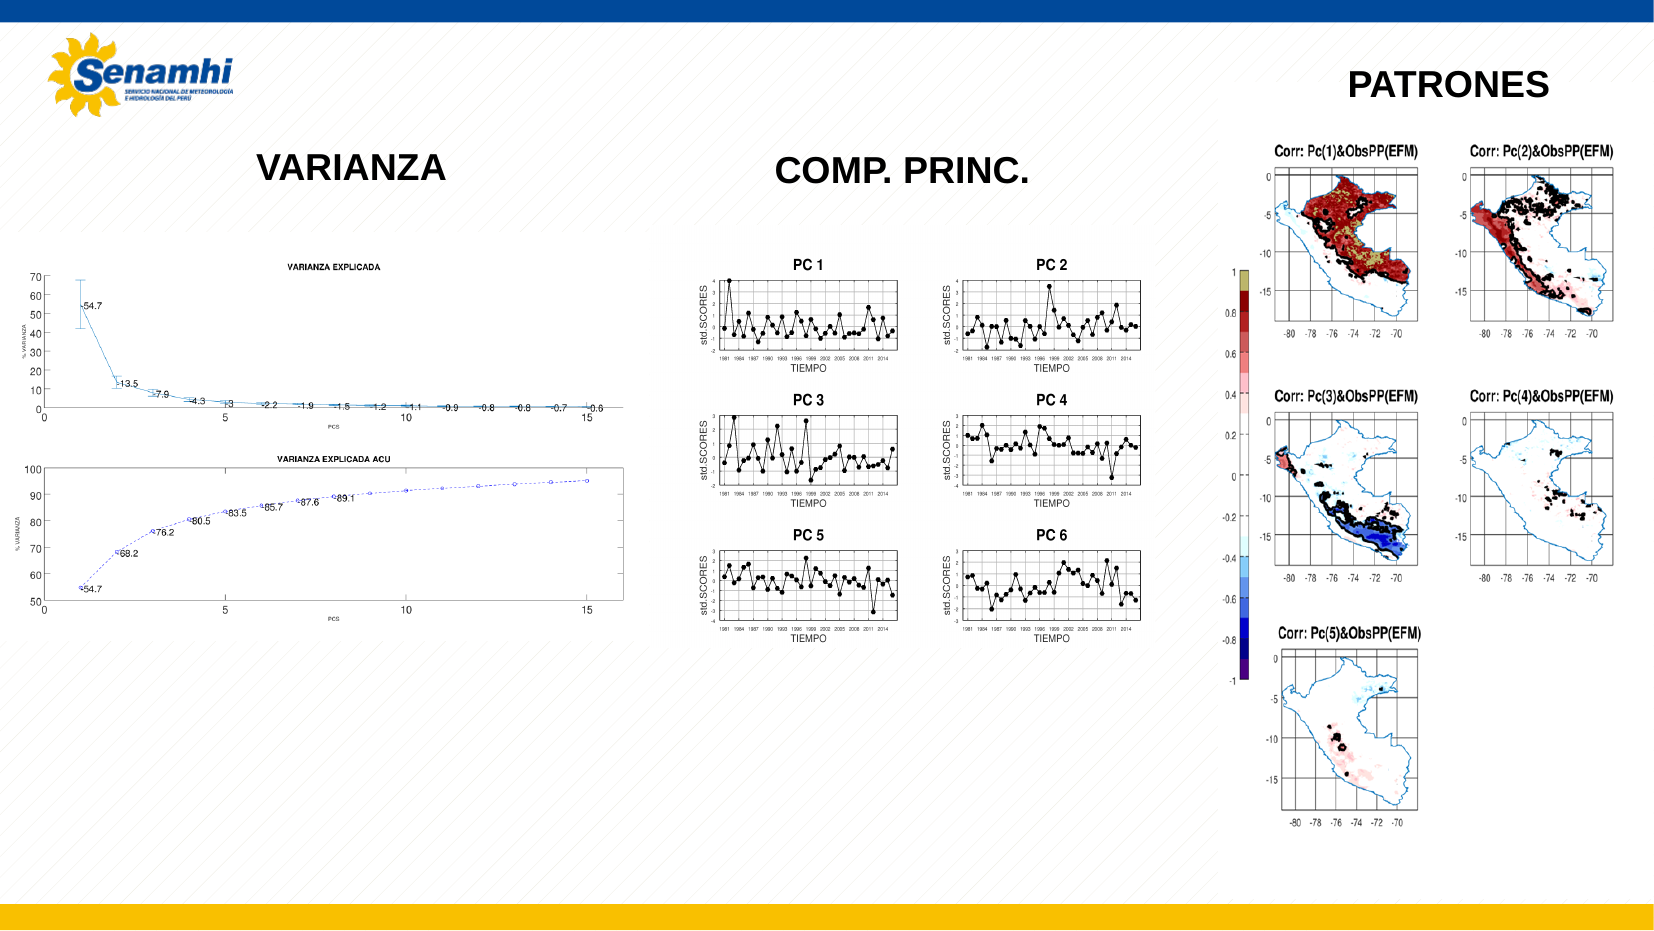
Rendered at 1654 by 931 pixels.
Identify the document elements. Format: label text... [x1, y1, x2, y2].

text_box PATRONES [1263, 52, 1635, 81]
text_box COMP. PRINC. [716, 138, 1089, 199]
picture [0, 224, 1156, 648]
picture [32, 23, 248, 127]
text_box VARIANZA [165, 136, 538, 196]
picture [1218, 82, 1654, 899]
